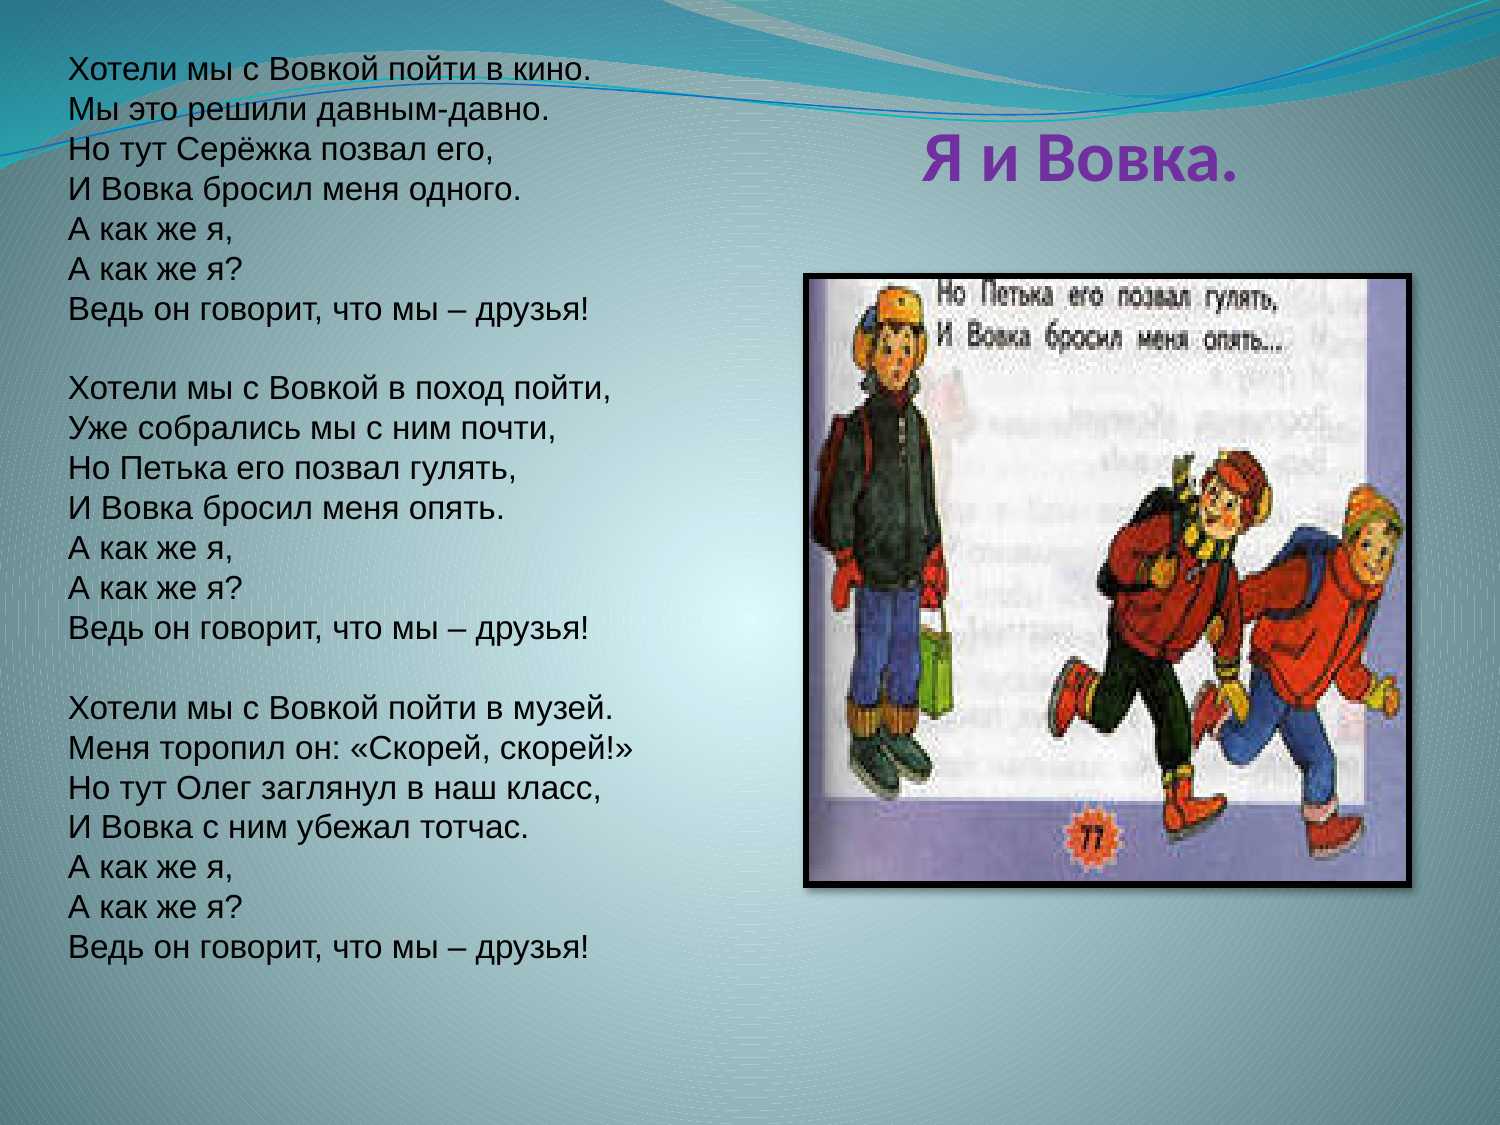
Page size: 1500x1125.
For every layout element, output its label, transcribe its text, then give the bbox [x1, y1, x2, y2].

text_box Хотели мы с Вовкой пойти в кино. Мы это решили давным-давно. Но тут Серёжка позвал его, И Вовка бросил меня одного. А как же я, А как же я? Ведь он говорит, что мы – друзья! Хотели мы с Вовкой в поход пойти, Уже собрались мы с ним почти, Но Петька его позвал гулять, И Вовка бросил меня опять. А как же я, А как же я? Ведь он говорит, что мы – друзья! Хотели мы с Вовкой пойти в музей. Меня торопил он: «Скорей, скорей!» Но тут Олег заглянул в наш класс, И Вовка с ним убежал тотчас. А как же я, А как же я? Ведь он говорит, что мы – друзья! [53, 0, 833, 1053]
title Я и Вовка. [833, 101, 1426, 197]
picture [808, 278, 1406, 882]
